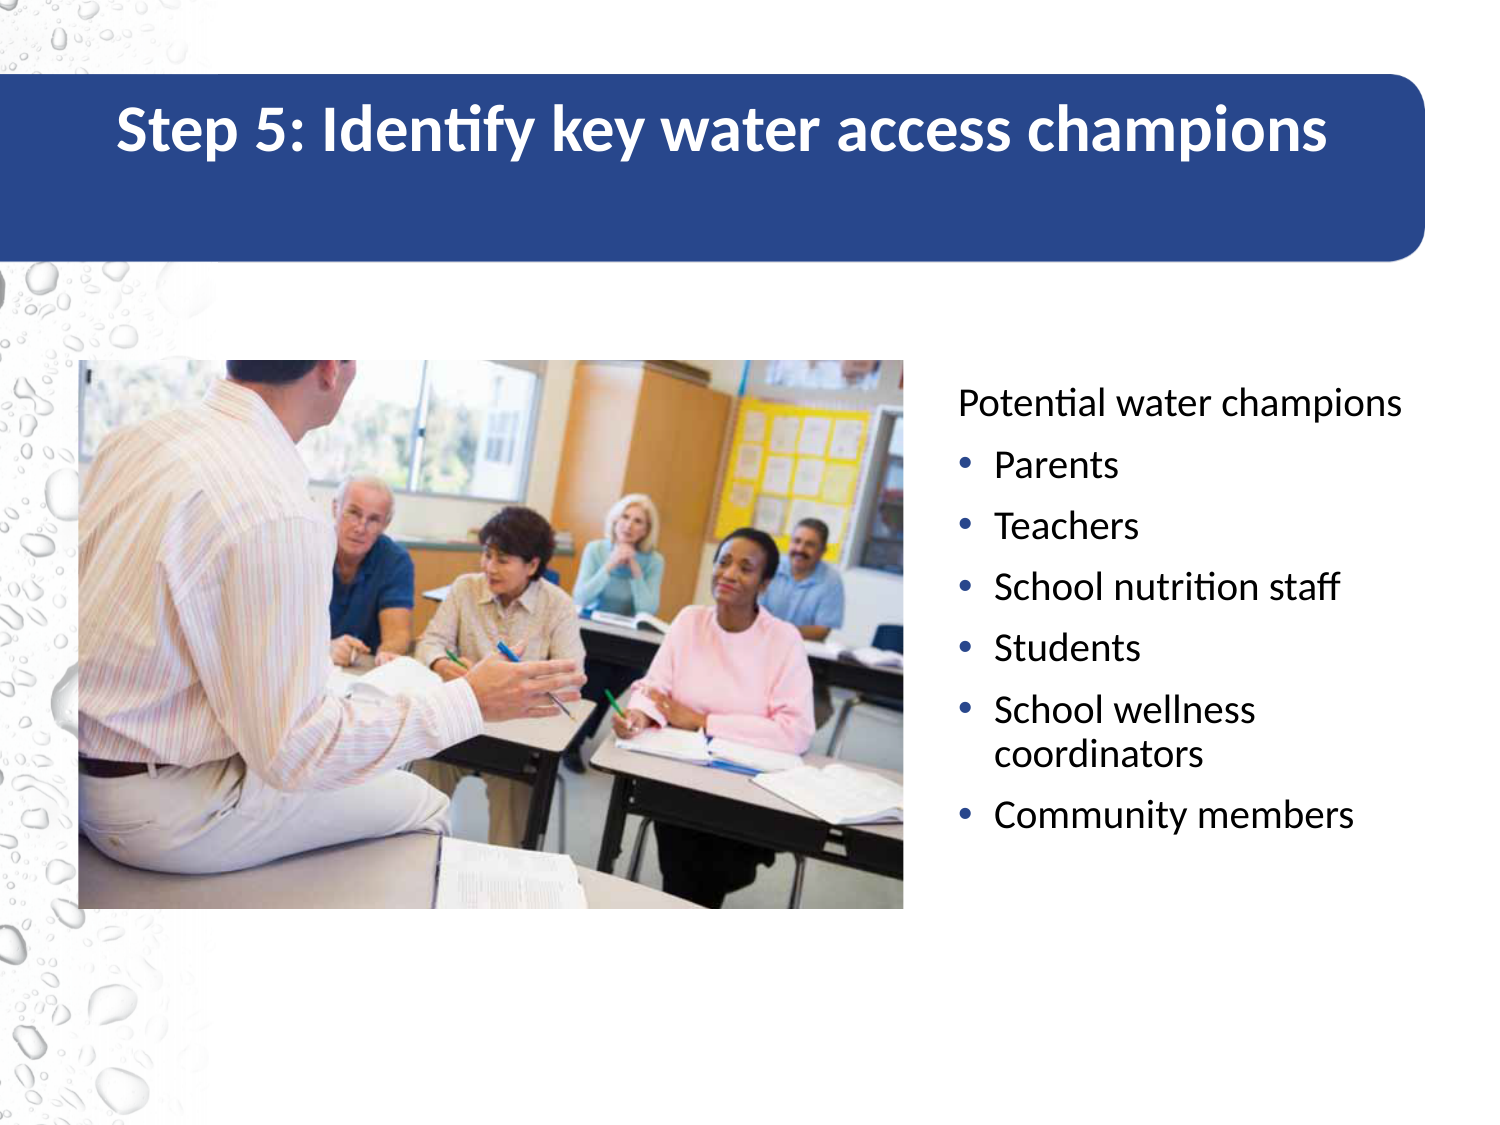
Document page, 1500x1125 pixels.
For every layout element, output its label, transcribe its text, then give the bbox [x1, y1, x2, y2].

list Potential water champions Parents Teachers School nutrition staff Students School wellness coordinators Community members [943, 374, 1456, 850]
picture [0, 0, 1500, 1125]
title Step 5: Identify key water access champions [101, 80, 1397, 260]
